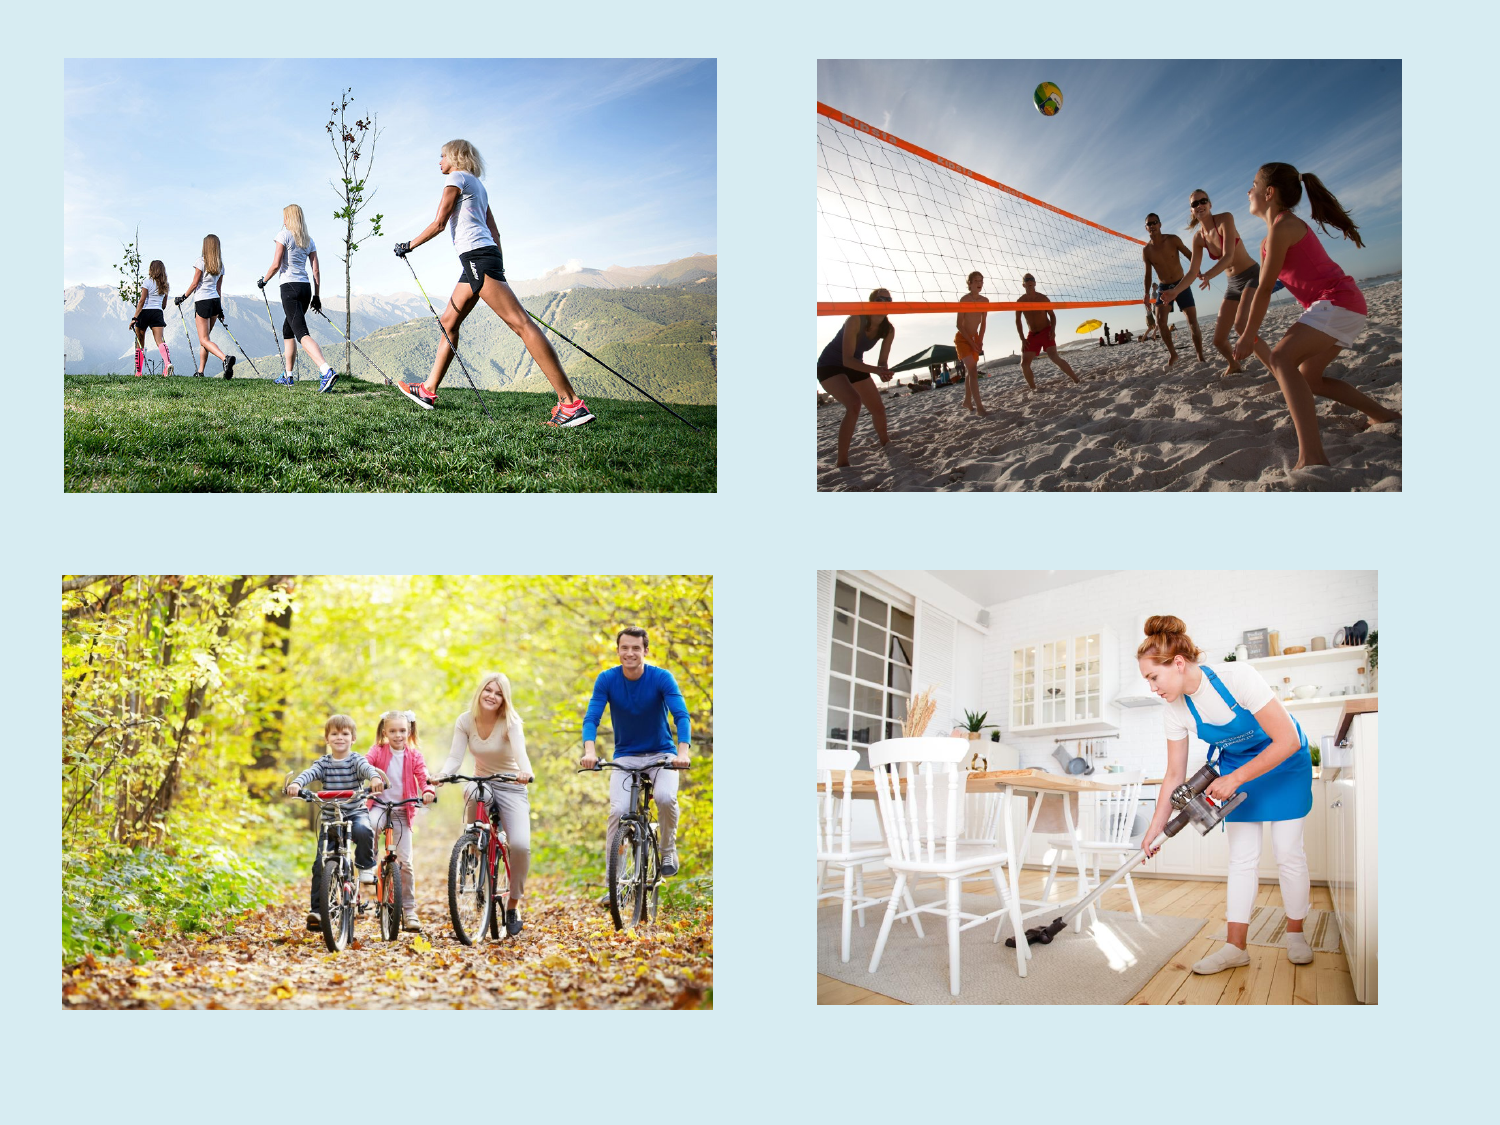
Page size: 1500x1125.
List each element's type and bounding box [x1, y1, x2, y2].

list [64, 58, 717, 494]
picture [817, 570, 1378, 1005]
picture [817, 59, 1403, 492]
picture [62, 575, 713, 1011]
